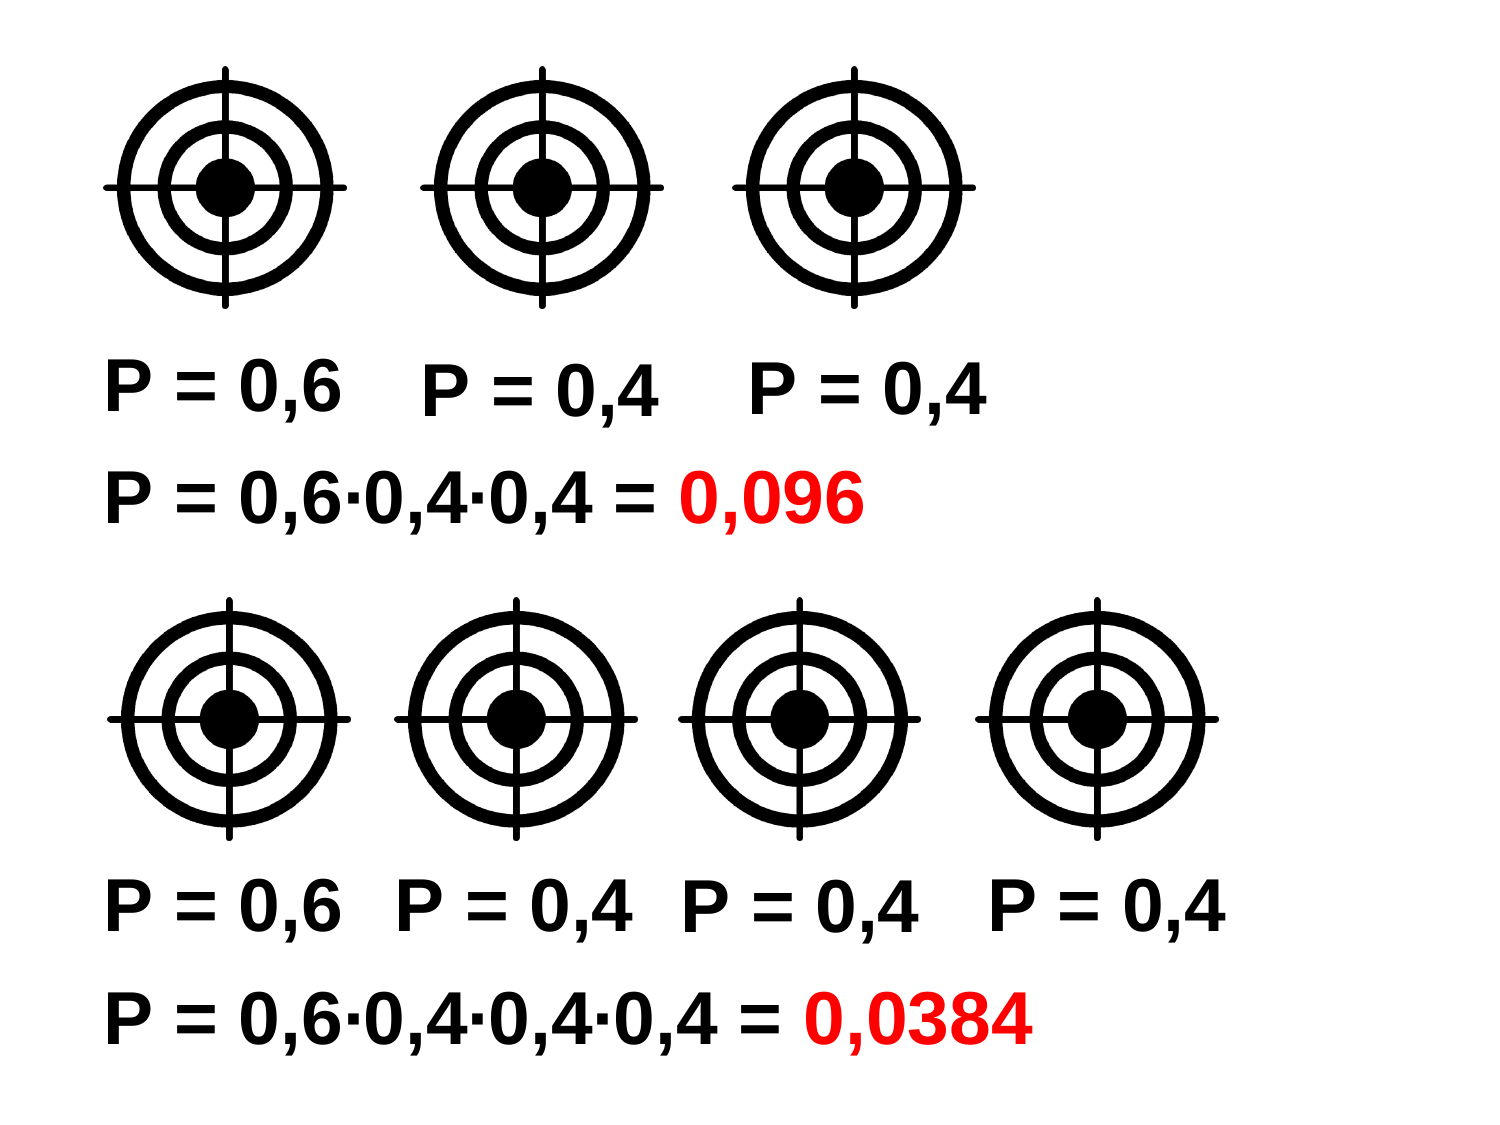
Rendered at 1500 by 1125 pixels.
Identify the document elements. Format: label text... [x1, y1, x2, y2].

text_box Р = 0,4 [732, 332, 1006, 438]
text_box Р = 0,4 [405, 333, 679, 439]
picture [975, 597, 1219, 841]
picture [103, 66, 347, 310]
text_box Р = 0,6∙0,4∙0,4∙0,4 = 0,0384 [89, 962, 1353, 1067]
picture [732, 66, 976, 310]
text_box Р = 0,6 [88, 848, 362, 954]
picture [394, 597, 638, 841]
picture [107, 597, 351, 841]
text_box Р = 0,6∙0,4∙0,4 = 0,096 [88, 441, 943, 546]
text_box Р = 0,4 [665, 850, 939, 956]
text_box Р = 0,4 [379, 849, 653, 955]
text_box Р = 0,4 [972, 848, 1245, 954]
picture [678, 597, 922, 841]
picture [420, 66, 664, 310]
text_box Р = 0,6 [88, 328, 362, 434]
